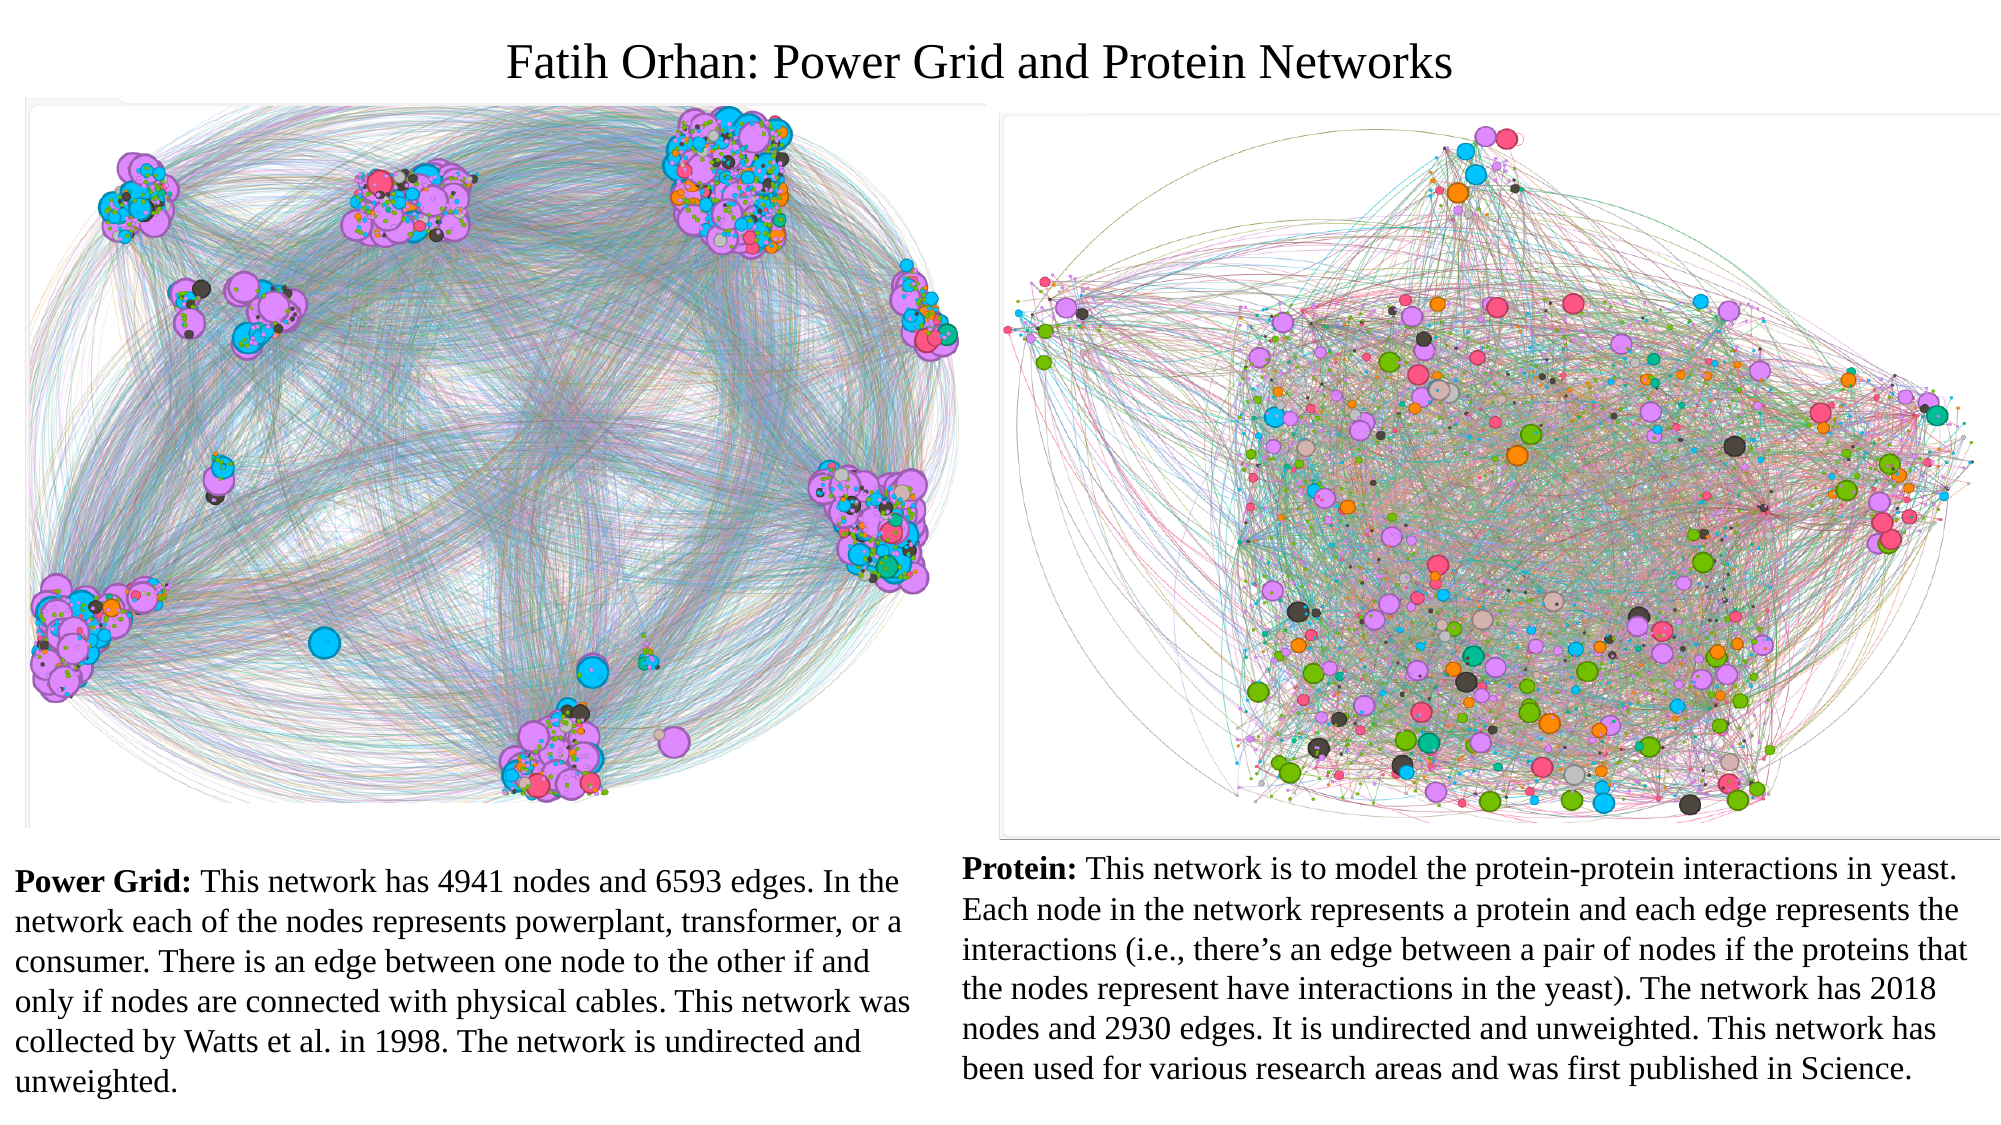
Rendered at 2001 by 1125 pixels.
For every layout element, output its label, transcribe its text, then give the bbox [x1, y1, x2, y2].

text_box Fatih Orhan: Power Grid and Protein Networks [95, 21, 1877, 97]
picture [25, 97, 986, 828]
picture [999, 113, 2000, 840]
text_box Protein: This network is to model the protein-protein interactions in yeast. Each node in the network represents a protein and each edge represents the interactions (i.e., there’s an edge between a pair of nodes if the proteins that the nodes represent have interactions in the yeast). The network has 2018 nodes and 2930 edges. It is undirected and unweighted. This network has been used for various research areas and was first published in Science. [947, 839, 2000, 1094]
text_box Power Grid: This network has 4941 nodes and 6593 edges. In the network each of the nodes represents powerplant, transformer, or a consumer. There is an edge between one node to the other if and only if nodes are connected with physical cables. This network was collected by Watts et al. in 1998. The network is undirected and unweighted. [0, 852, 948, 1125]
